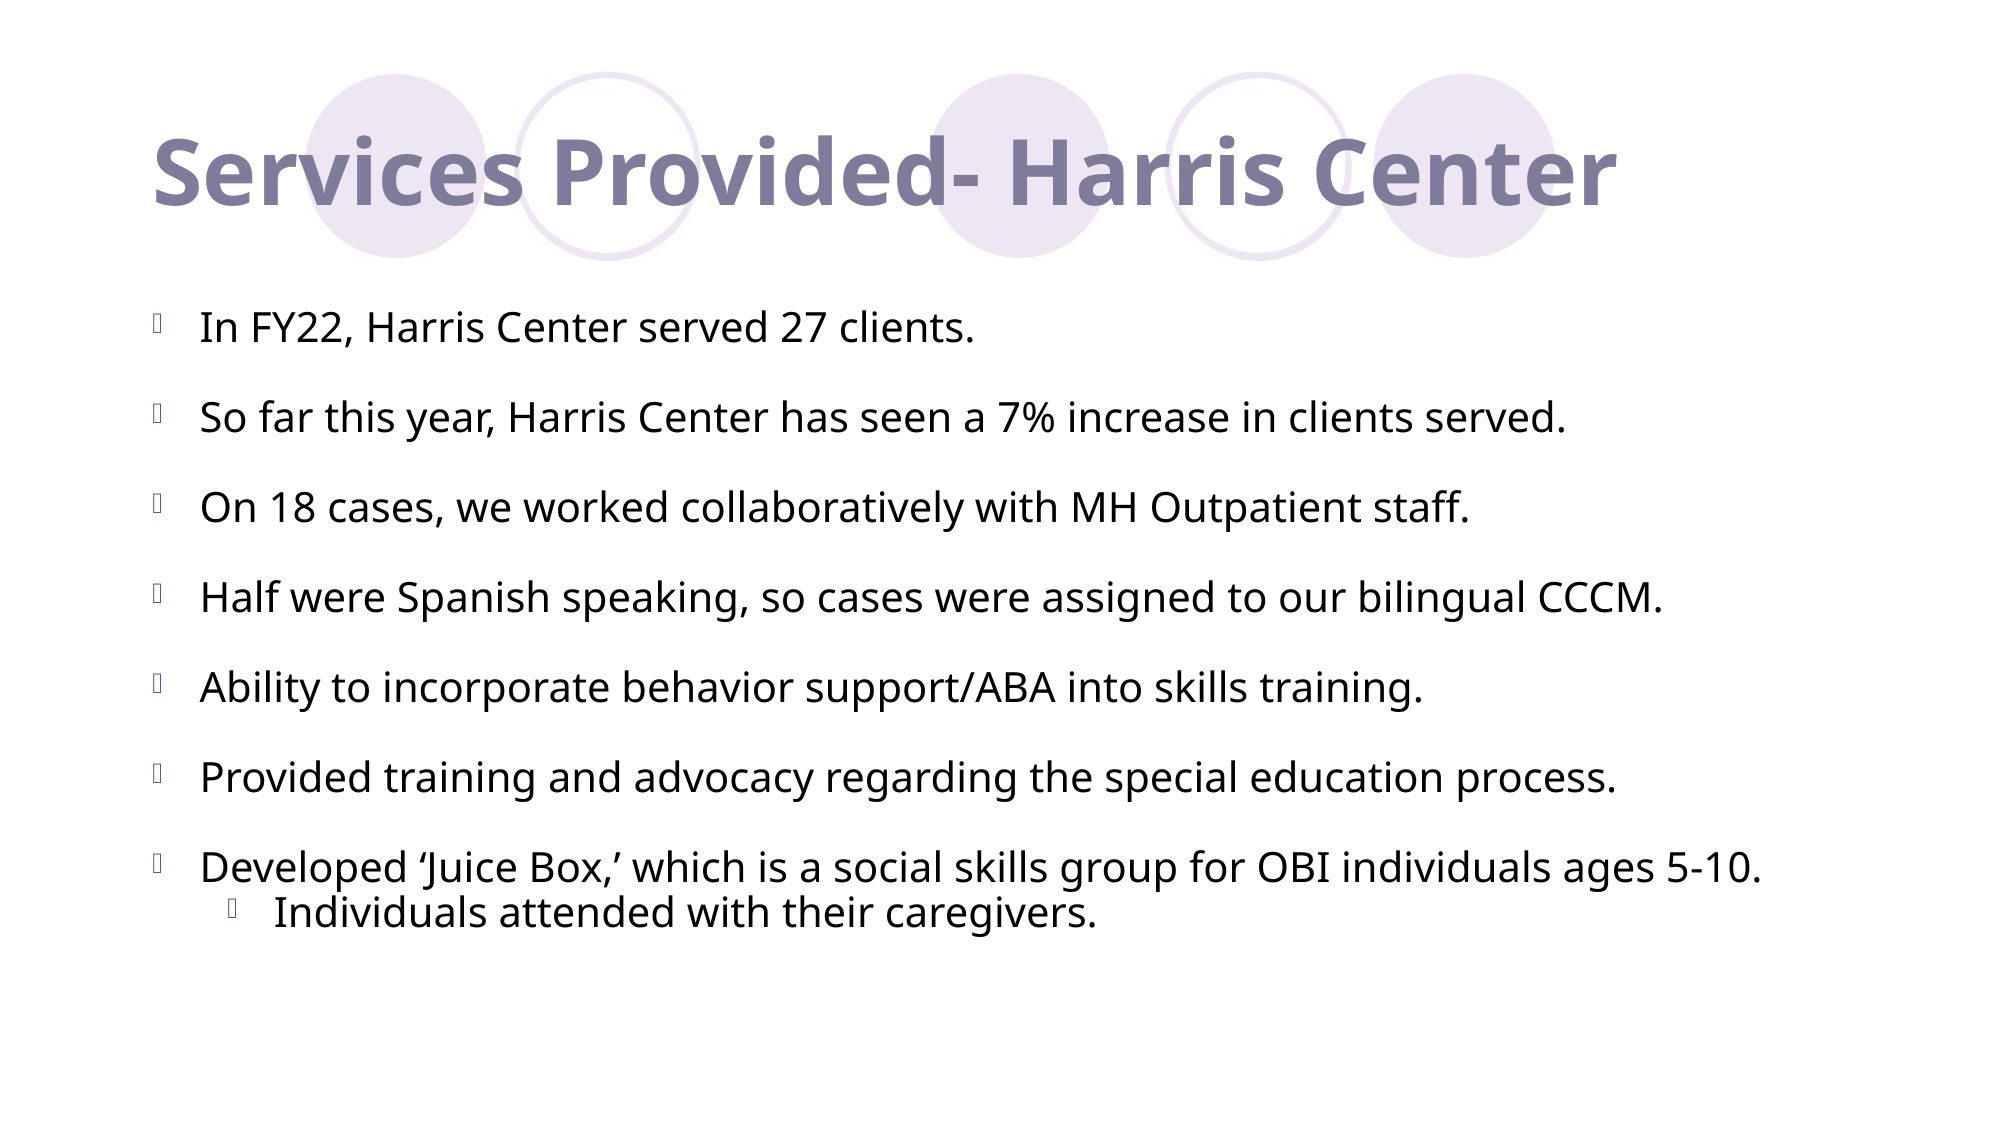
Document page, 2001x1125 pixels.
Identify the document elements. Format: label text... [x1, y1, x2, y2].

title Services Provided- Harris Center [137, 59, 1863, 278]
list In FY22, Harris Center served 27 clients. So far this year, Harris Center has seen a 7% increase in clients served. On 18 cases, we worked collaboratively with MH Outpatient staff. Half were Spanish speaking, so cases were assigned to our bilingual CCCM. Ability to incorporate behavior support/ABA into skills training. Provided training and advocacy regarding the special education process. Developed ‘Juice Box,’ which is a social skills group for OBI individuals ages 5-10. Individuals attended with their caregivers. [137, 299, 1863, 1014]
